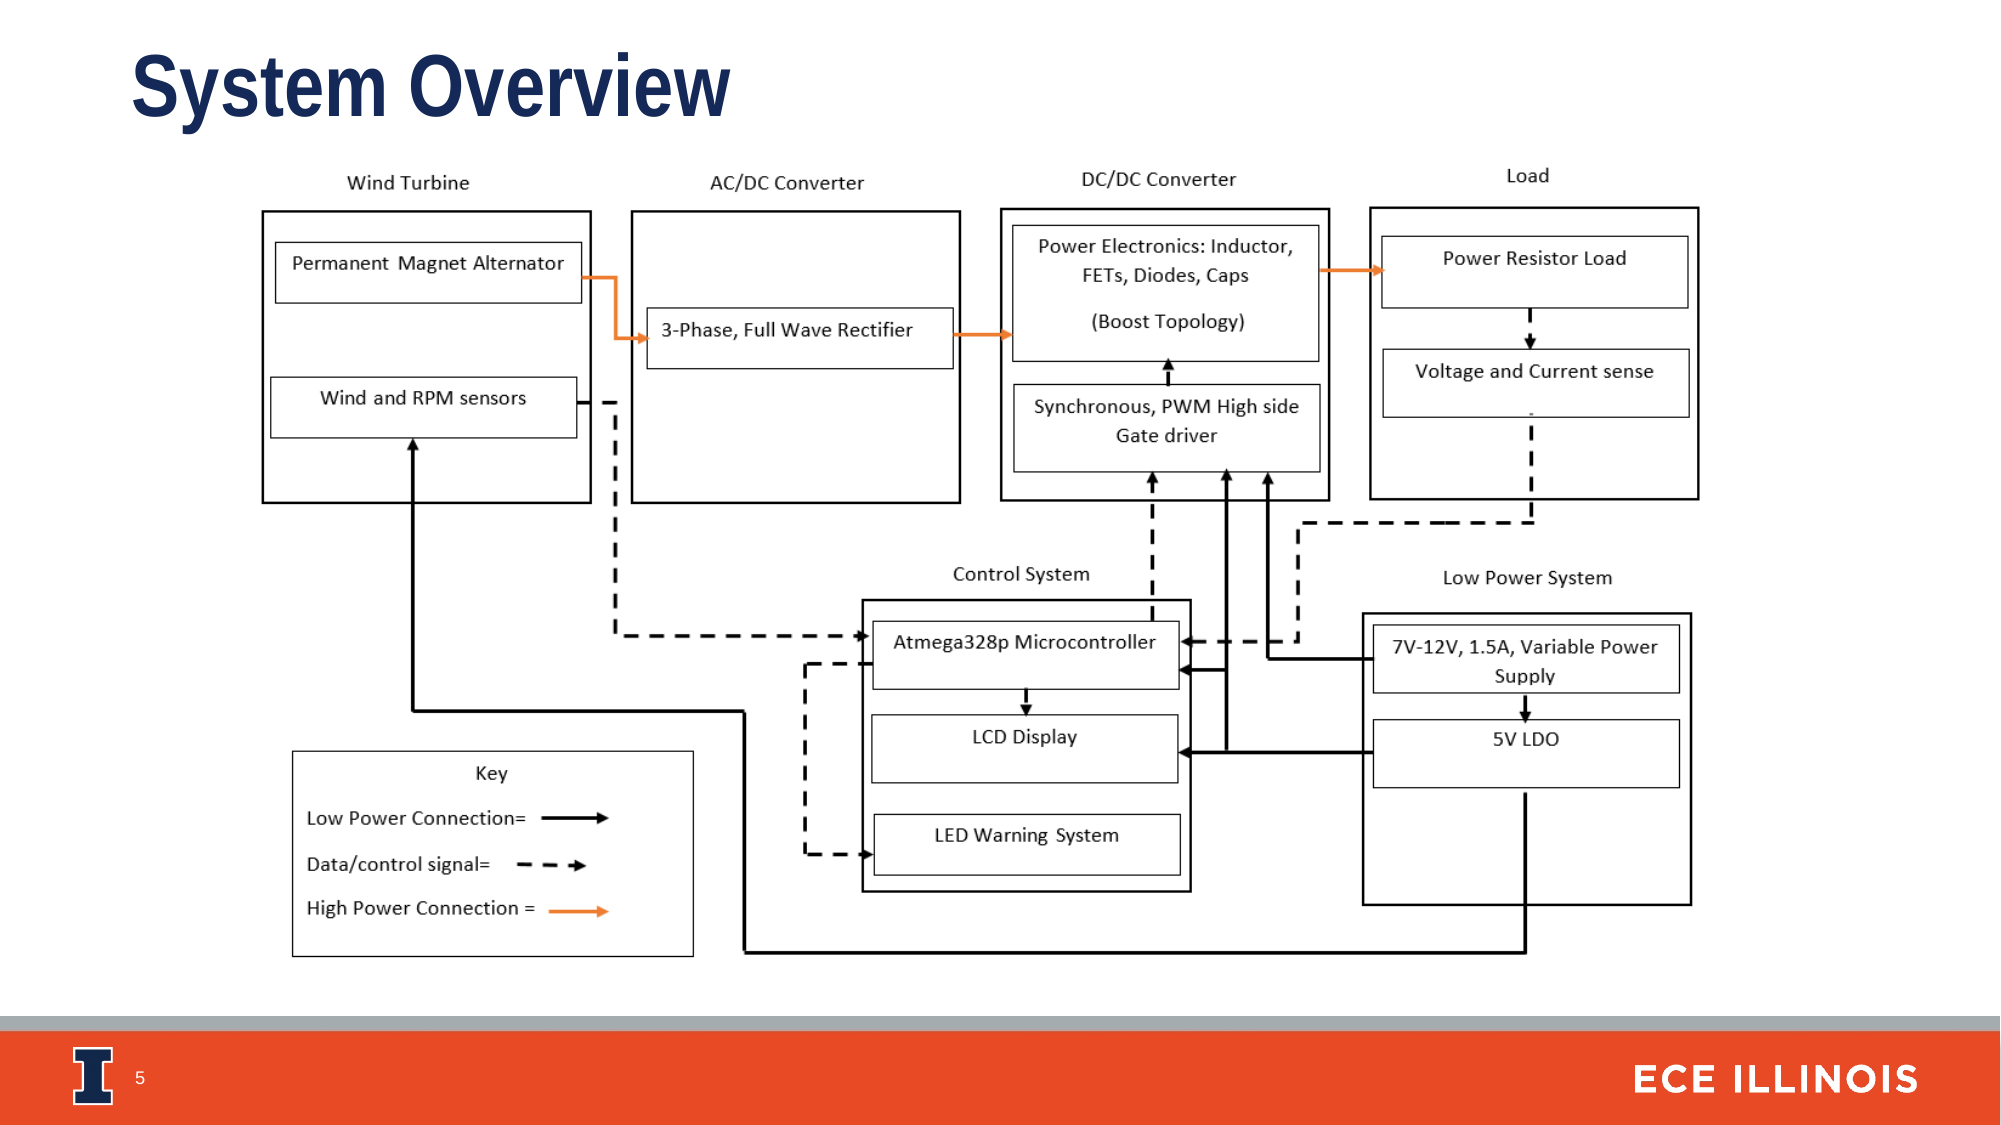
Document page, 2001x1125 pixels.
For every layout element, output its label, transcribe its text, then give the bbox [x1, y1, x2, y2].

list System Overview [116, 21, 1946, 127]
picture [218, 152, 1730, 973]
picture [0, 1016, 2000, 1110]
picture [1635, 1064, 1917, 1093]
slide_number 5 [120, 1047, 198, 1108]
